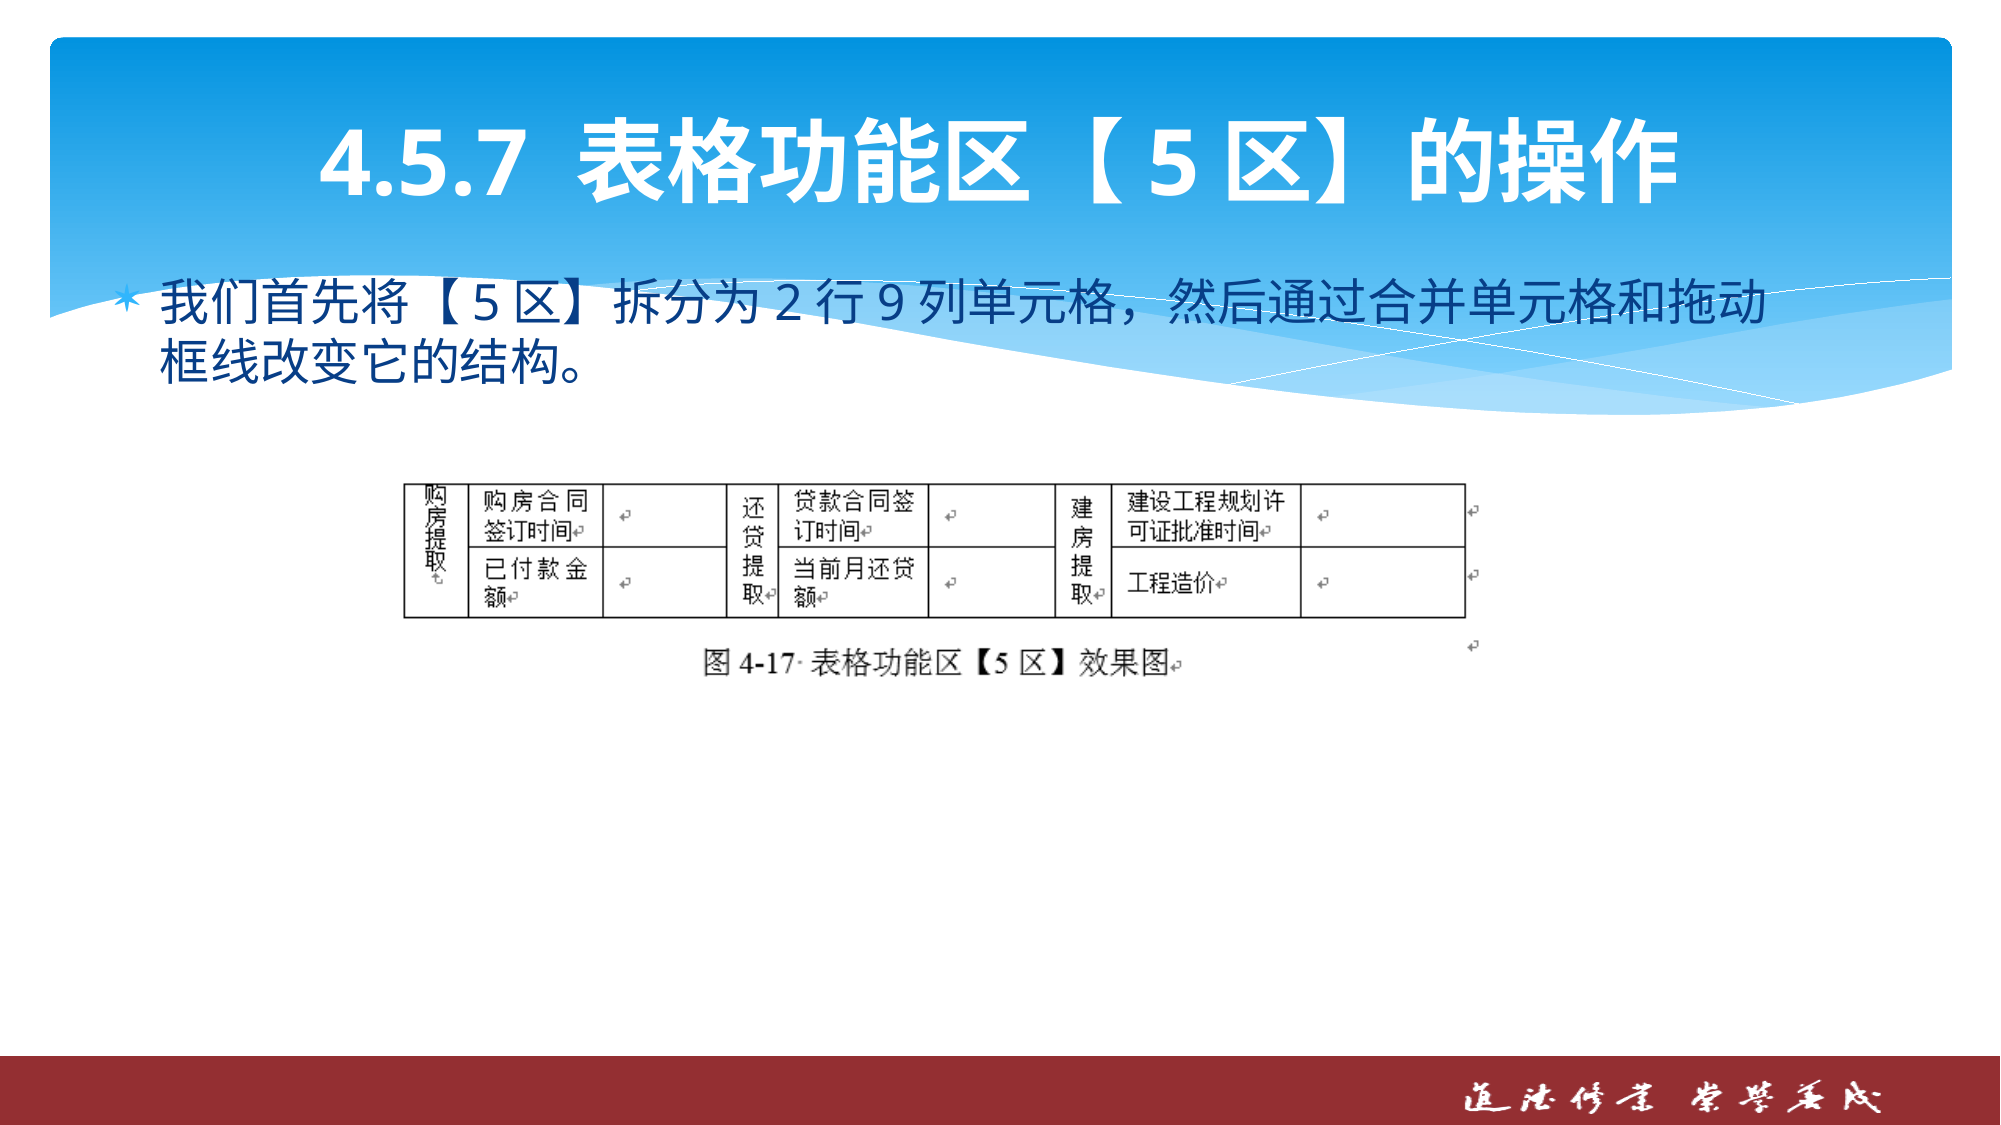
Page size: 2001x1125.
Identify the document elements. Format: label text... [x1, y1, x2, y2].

picture [1456, 1076, 1890, 1118]
list 我们首先将【5区】拆分为2行9列单元格，然后通过合并单元格和拖动框线改变它的结构。 [99, 262, 1809, 450]
picture [396, 479, 1485, 684]
title 4.5.7 表格功能区【5区】的操作 [99, 55, 1900, 261]
